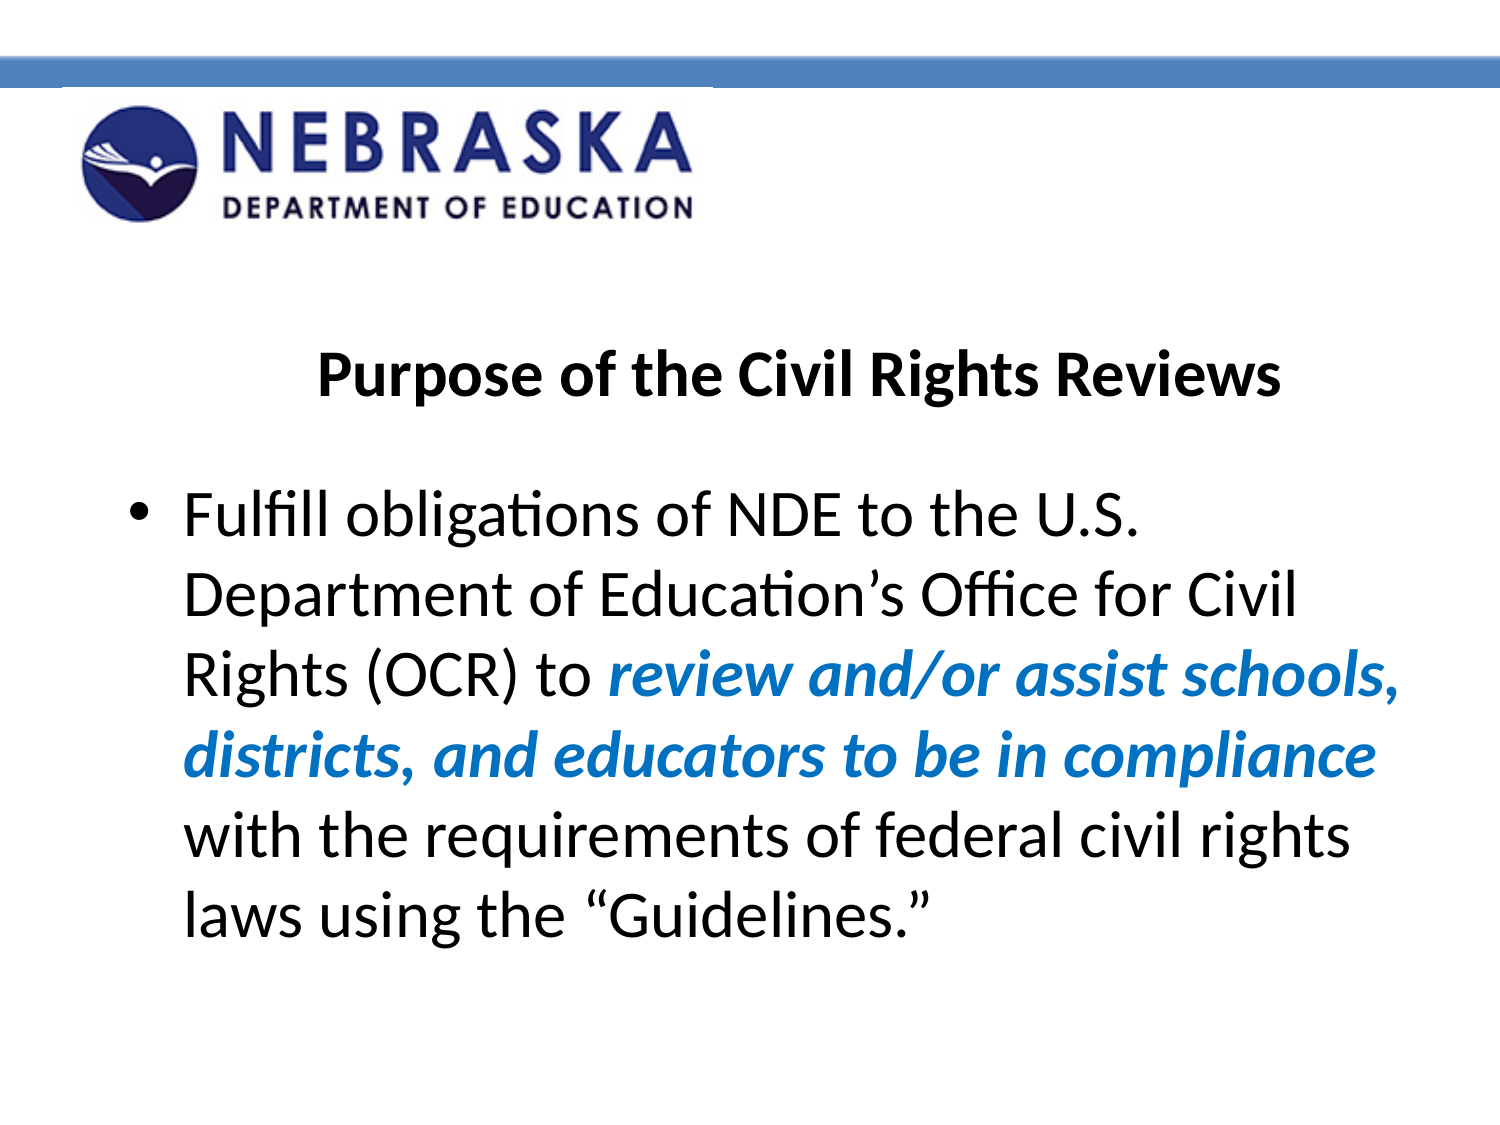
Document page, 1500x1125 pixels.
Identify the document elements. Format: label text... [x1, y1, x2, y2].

picture [62, 87, 713, 242]
title Purpose of the Civil Rights Reviews [106, 275, 1495, 464]
list Fulfill obligations of NDE to the U.S. Department of Education’s Office for Civil Rights (OCR) to review and/or assist schools, districts, and educators to be in compliance with the requirements of federal civil rights laws using the “Guidelines.” [112, 462, 1475, 1038]
